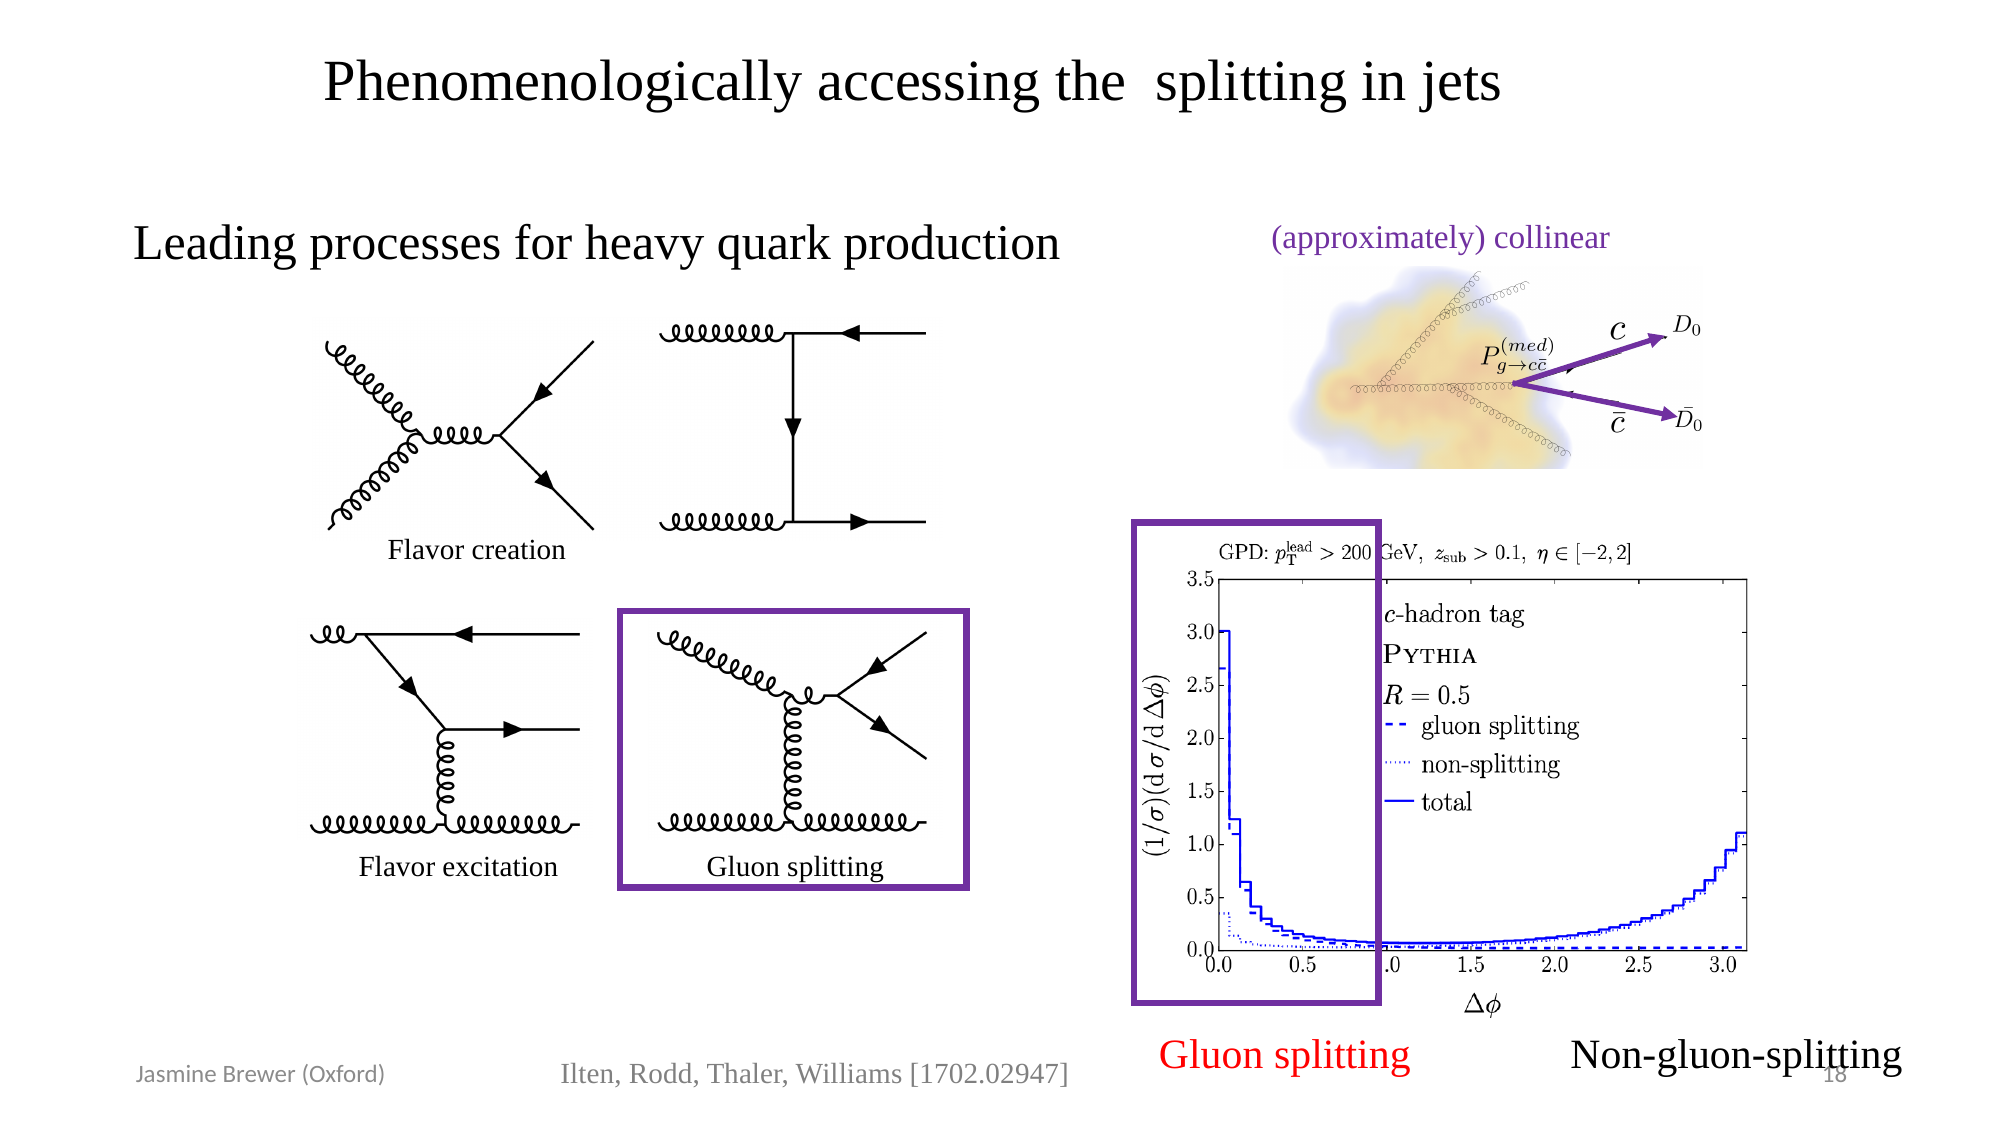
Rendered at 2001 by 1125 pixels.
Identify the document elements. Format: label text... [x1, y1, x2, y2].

slide_number 18 [1412, 1042, 1863, 1103]
text_box Non-gluon-splitting [1480, 1019, 1931, 1085]
text_box [1133, 522, 1379, 531]
text_box [943, 610, 968, 889]
text_box Leading processes for heavy quark production [43, 201, 1111, 277]
text_box Gluon splitting [1069, 1019, 1428, 1085]
picture [1131, 531, 1754, 1020]
text_box (approximately) collinear [1181, 207, 1724, 263]
text_box Ilten, Rodd, Thaler, Williams [1702.02947] [545, 1047, 1085, 1098]
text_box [297, 317, 943, 891]
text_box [1283, 266, 1703, 469]
footer Jasmine Brewer (Oxford) [118, 1042, 403, 1103]
